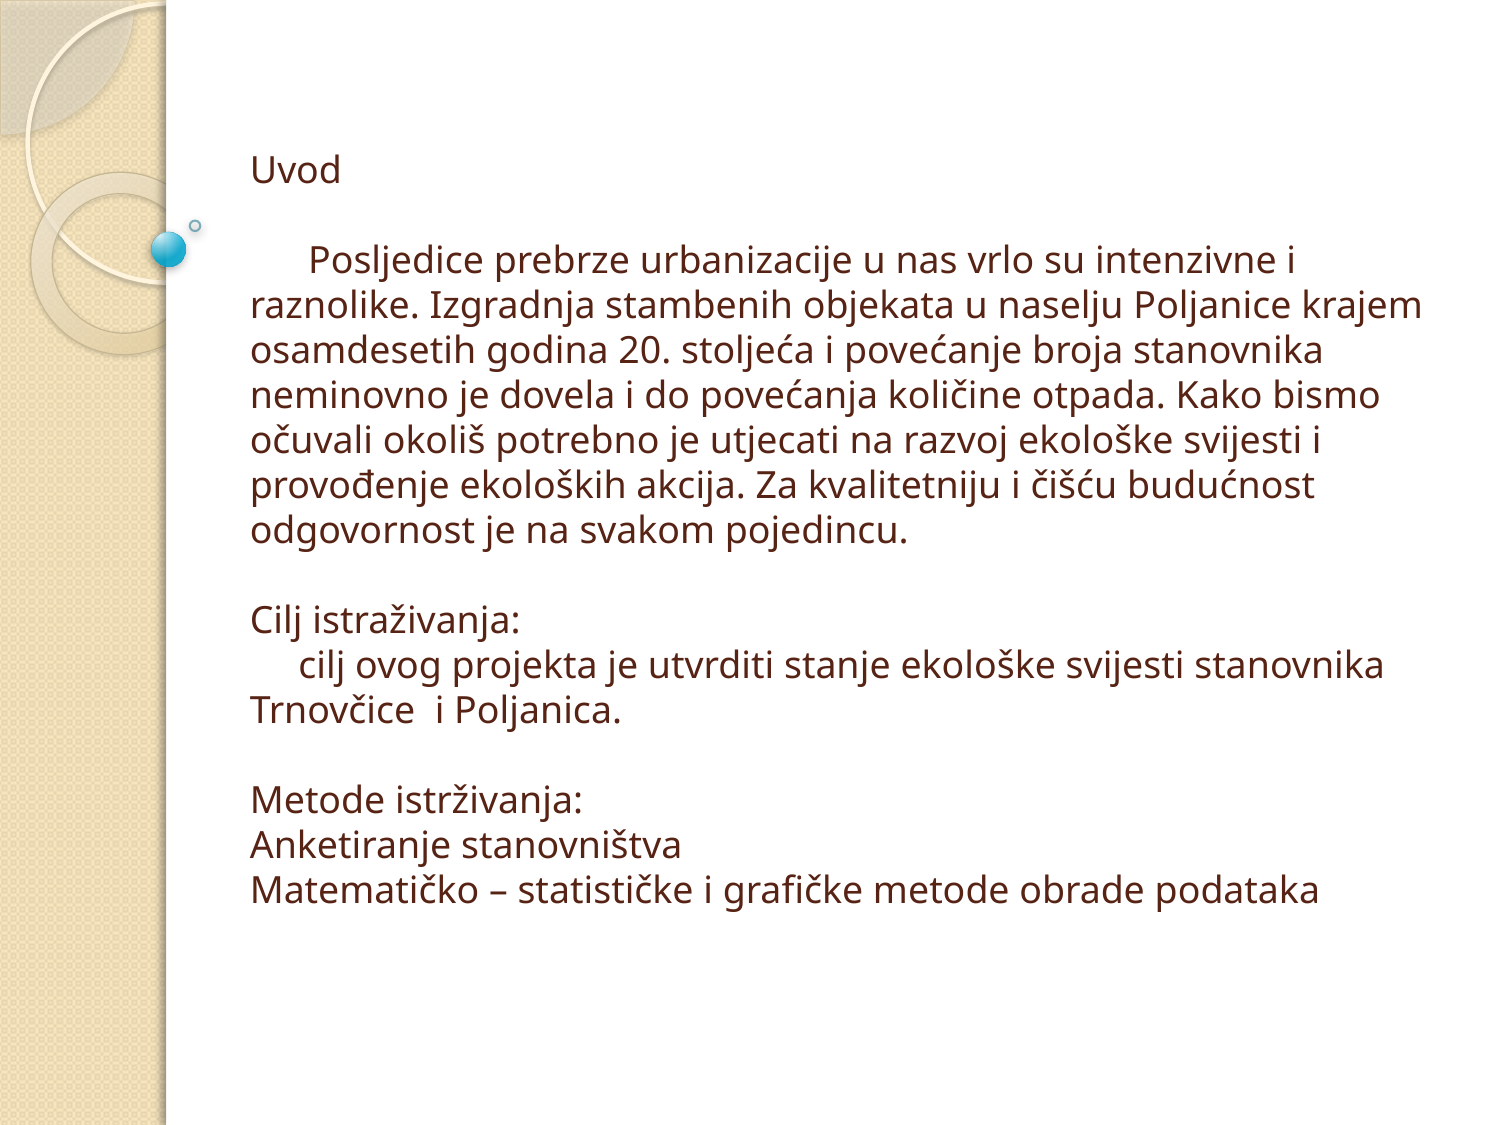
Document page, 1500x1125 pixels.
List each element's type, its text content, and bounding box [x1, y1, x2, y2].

title Uvod Posljedice prebrze urbanizacije u nas vrlo su intenzivne i raznolike. Izgradnja stambenih objekata u naselju Poljanice krajem osamdesetih godina 20. stoljeća i povećanje broja stanovnika neminovno je dovela i do povećanja količine otpada. Kako bismo očuvali okoliš potrebno je utjecati na razvoj ekološke svijesti i provođenje ekoloških akcija. Za kvalitetniju i čišću budućnost odgovornost je na svakom pojedincu. Cilj istraživanja: cilj ovog projekta je utvrditi stanje ekološke svijesti stanovnika Trnovčice i Poljanica. Metode istrživanja: Anketiranje stanovništva Matematičko – statističke i grafičke metode obrade podataka [234, 59, 1450, 1008]
